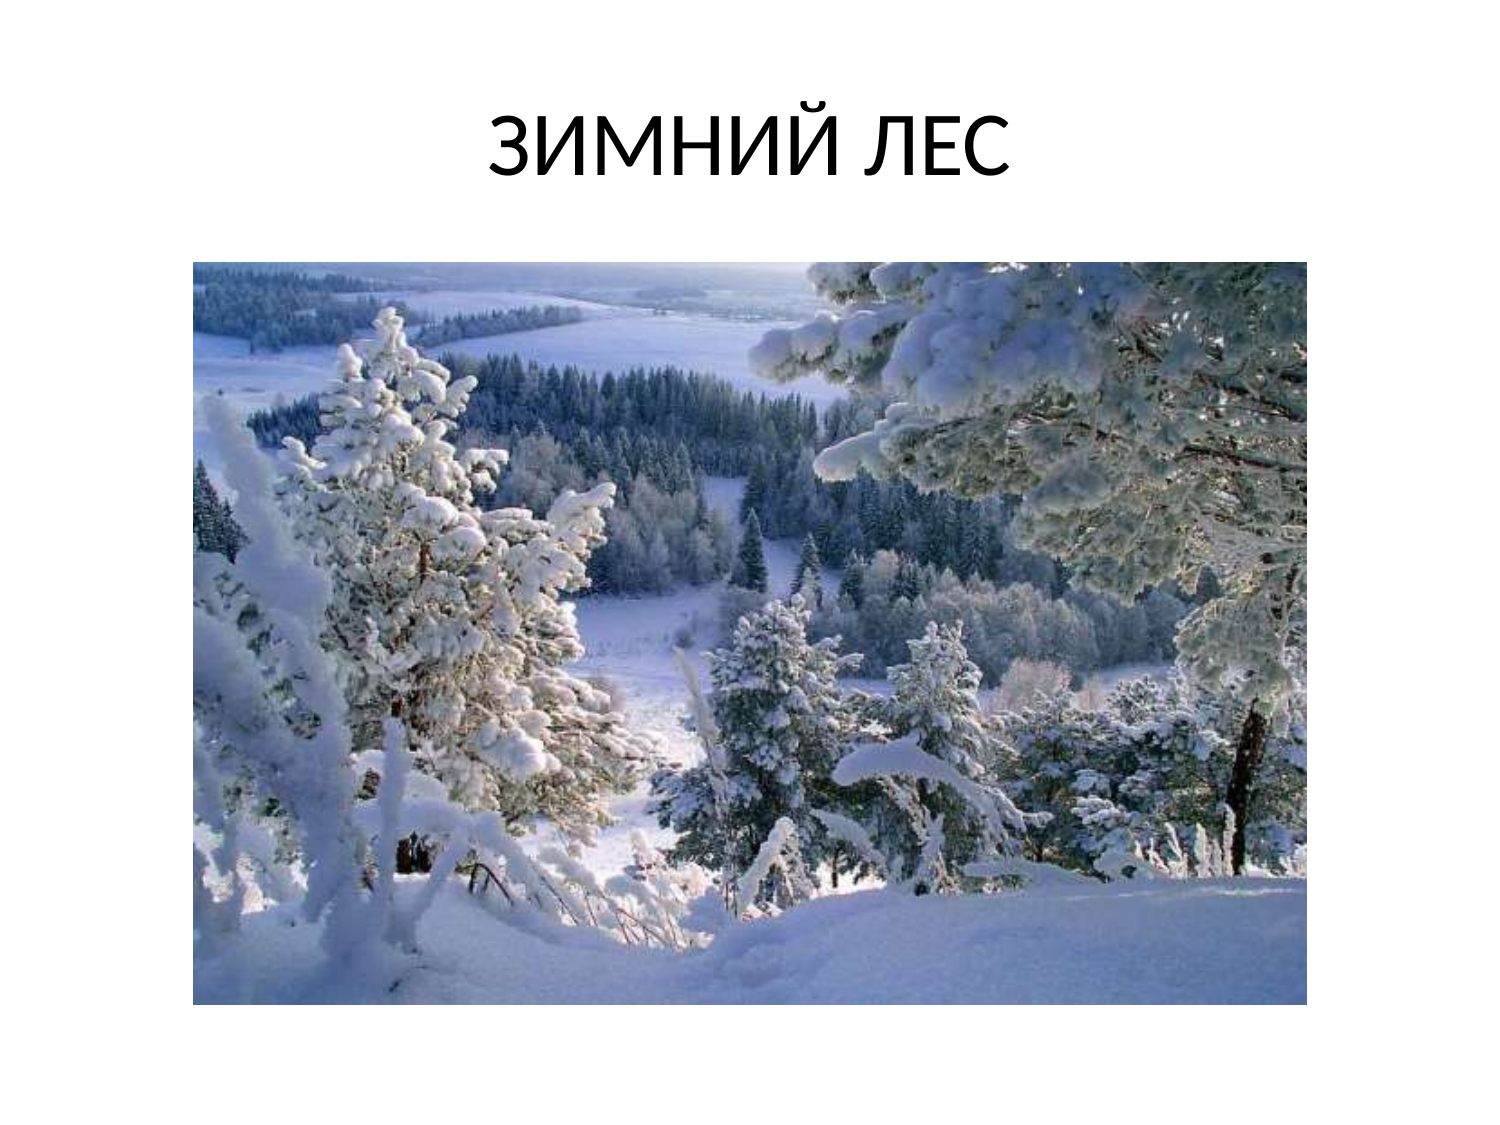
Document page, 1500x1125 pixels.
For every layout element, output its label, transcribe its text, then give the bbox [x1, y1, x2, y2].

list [193, 262, 1307, 1006]
title ЗИМНИЙ ЛЕС [75, 45, 1425, 233]
